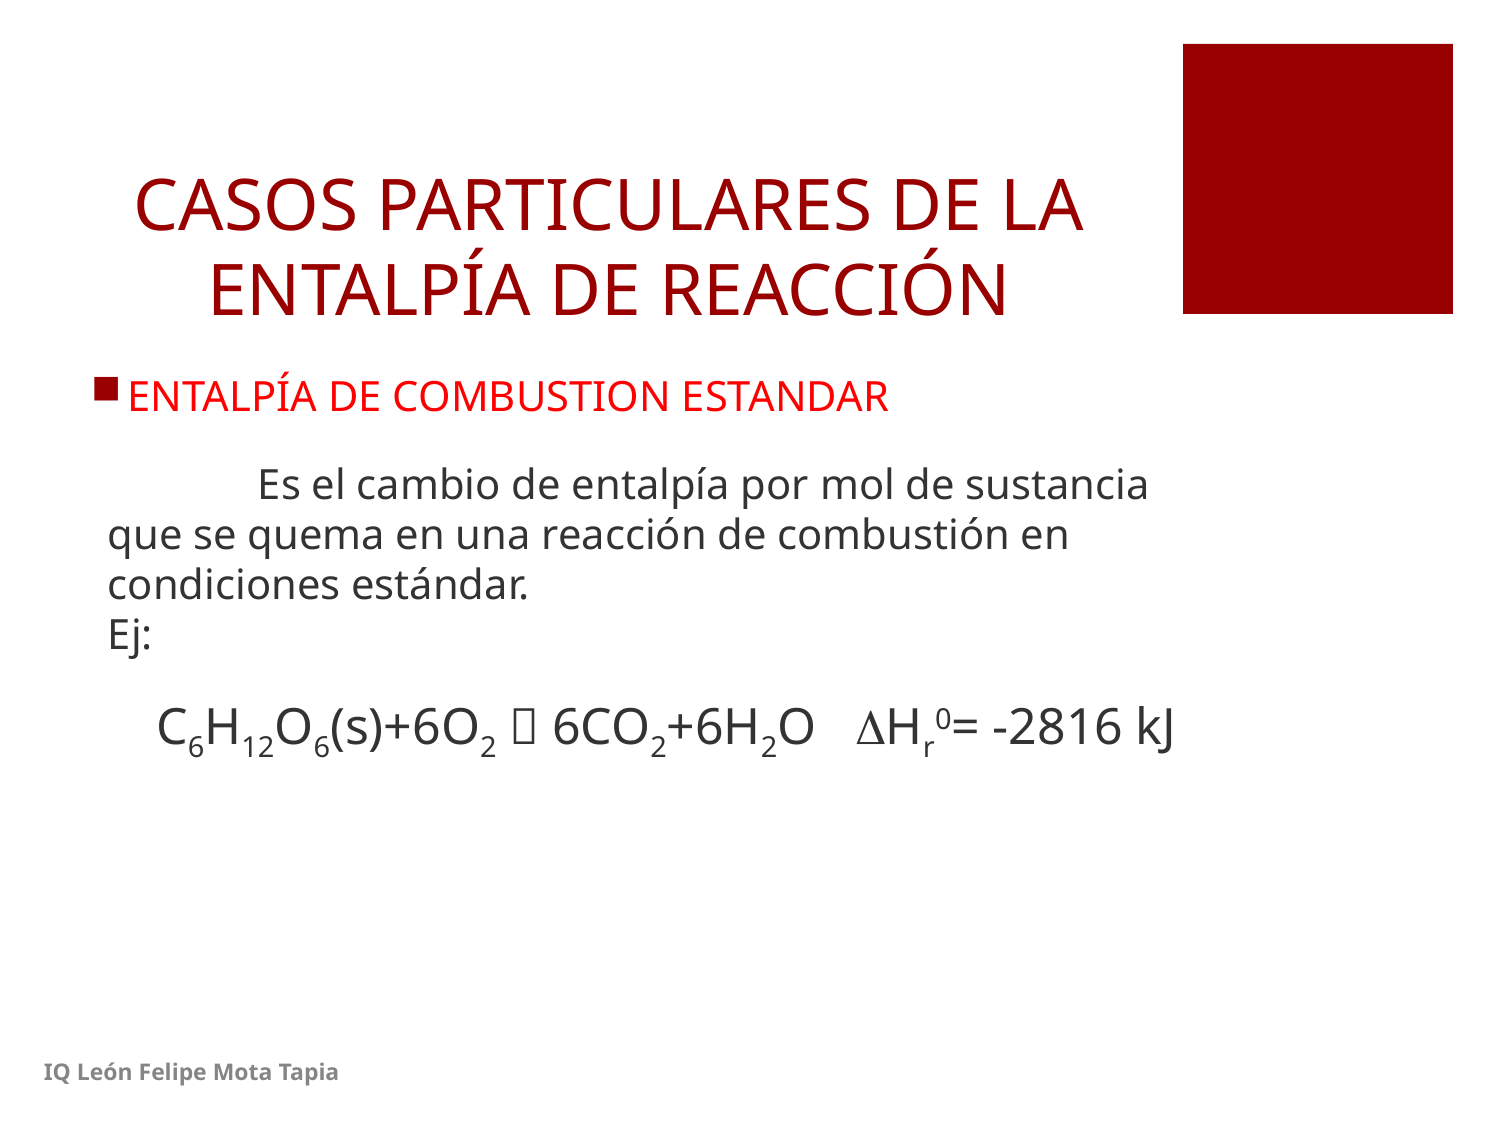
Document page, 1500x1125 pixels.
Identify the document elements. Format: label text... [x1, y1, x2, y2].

footer IQ León Felipe Mota Tapia [28, 1042, 1015, 1103]
title CASOS PARTICULARES DE LA ENTALPÍA DE REACCIÓN [75, 149, 1143, 338]
list ENTALPÍA DE COMBUSTION ESTANDAR Es el cambio de entalpía por mol de sustancia que se quema en una reacción de combustión en condiciones estándar. Ej: C6H12O6(s)+6O2  6CO2+6H2O ΔHr0= -2816 kJ [75, 362, 1240, 1005]
